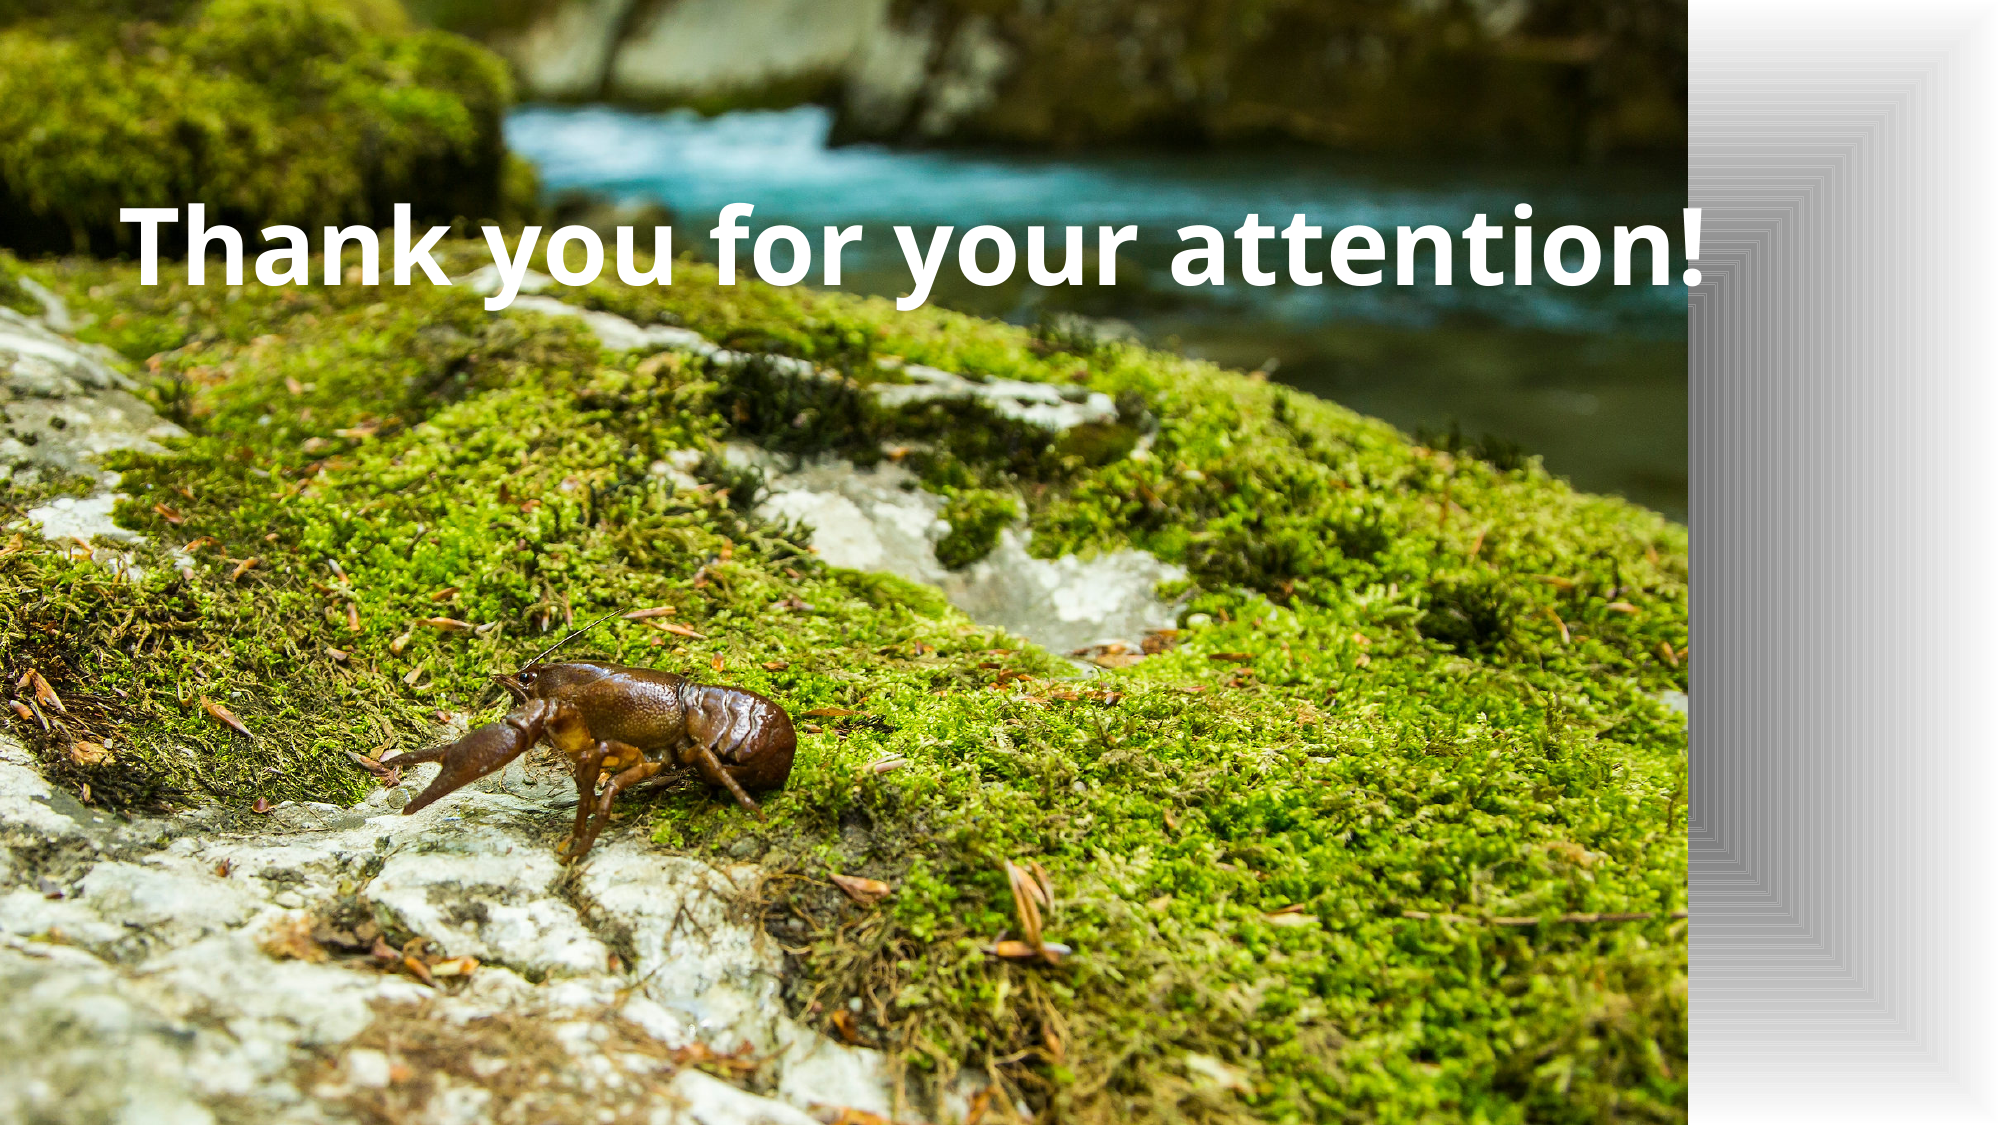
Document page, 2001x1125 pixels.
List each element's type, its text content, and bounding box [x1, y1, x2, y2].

title Thank you for your attention! [1688, 141, 1829, 359]
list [0, 0, 1688, 1125]
